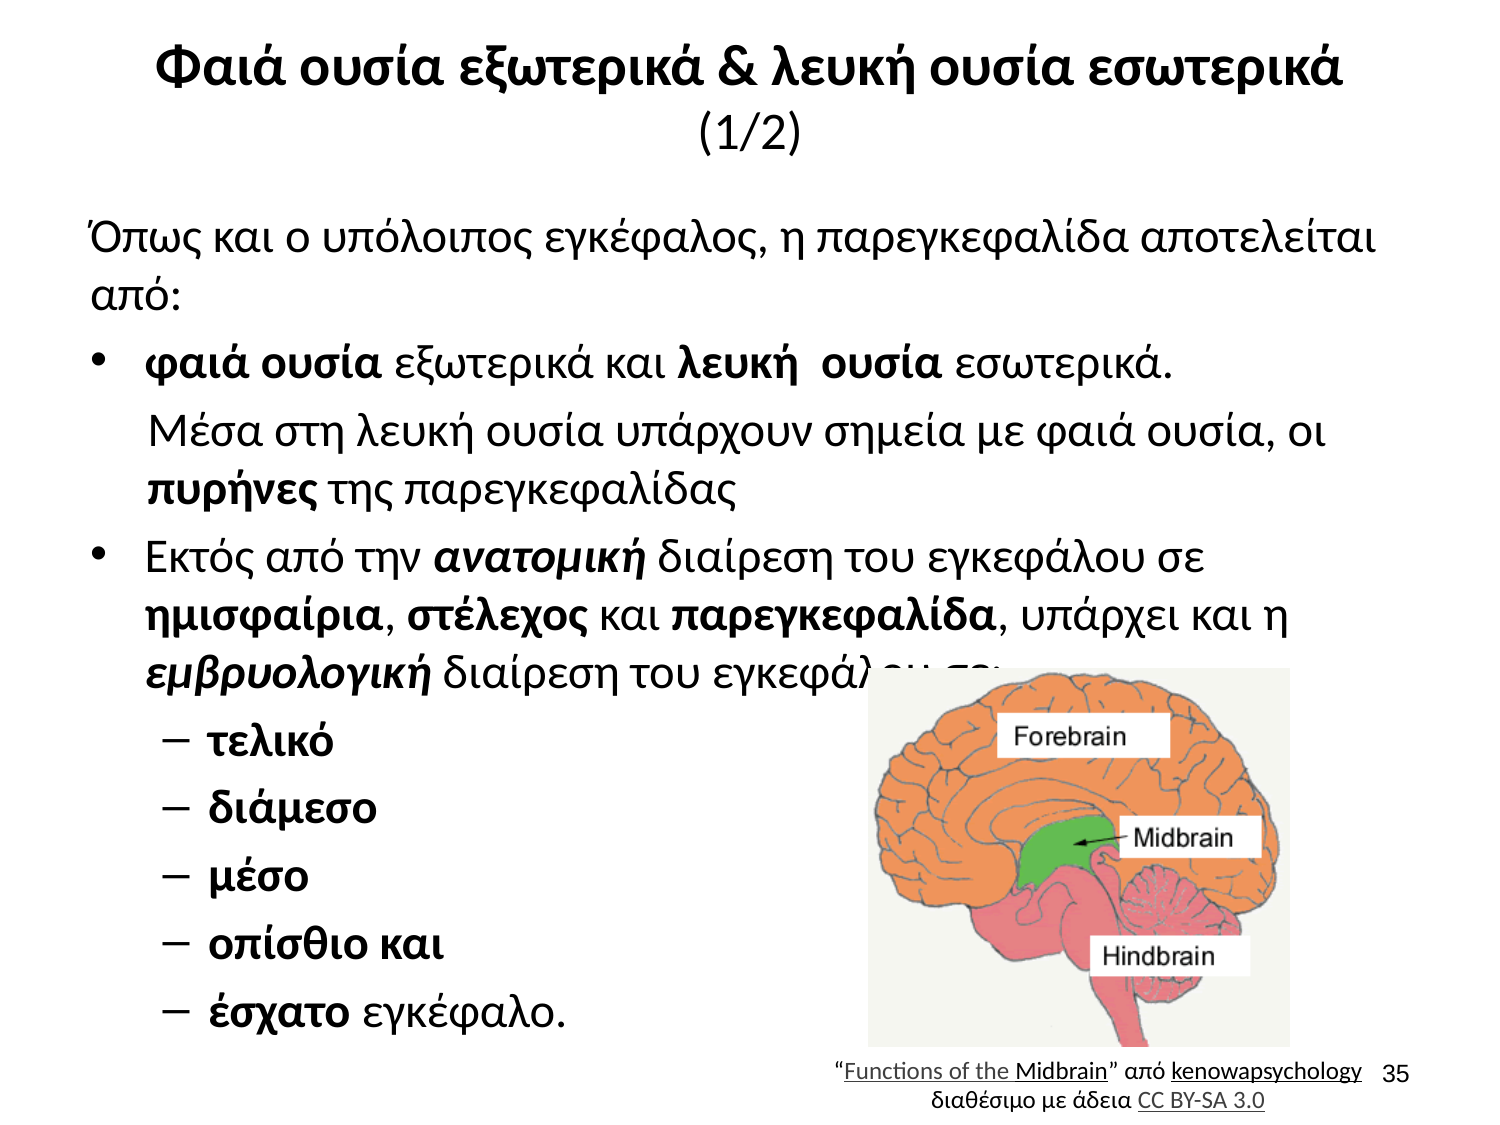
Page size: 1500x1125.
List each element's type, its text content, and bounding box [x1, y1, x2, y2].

slide_number 34 [1074, 1042, 1425, 1103]
text_box “Functions of the Midbrain” από kenowapsychology διαθέσιμο με άδεια CC BY-SA 3.0 [797, 1046, 1399, 1122]
list Όπως και ο υπόλοιπος εγκέφαλος, η παρεγκεφαλίδα αποτελείται από: φαιά ουσία εξωτερικά και λευκή ουσία εσωτερικά. Μέσα στη λευκή ουσία υπάρχουν σημεία με φαιά ουσία, οι πυρήνες της παρεγκεφαλίδας Εκτός από την ανατομική διαίρεση του εγκεφάλου σε ημισφαίρια, στέλεχος και παρεγκεφαλίδα, υπάρχει και η εμβρυολογική διαίρεση του εγκεφάλου σε: τελικό διάμεσο μέσο οπίσθιο και έσχατο εγκέφαλο. [75, 196, 1425, 1047]
title Φαιά ουσία εξωτερικά & λευκή ουσία εσωτερικά (1/2) [0, 19, 1500, 169]
picture [867, 668, 1290, 1047]
